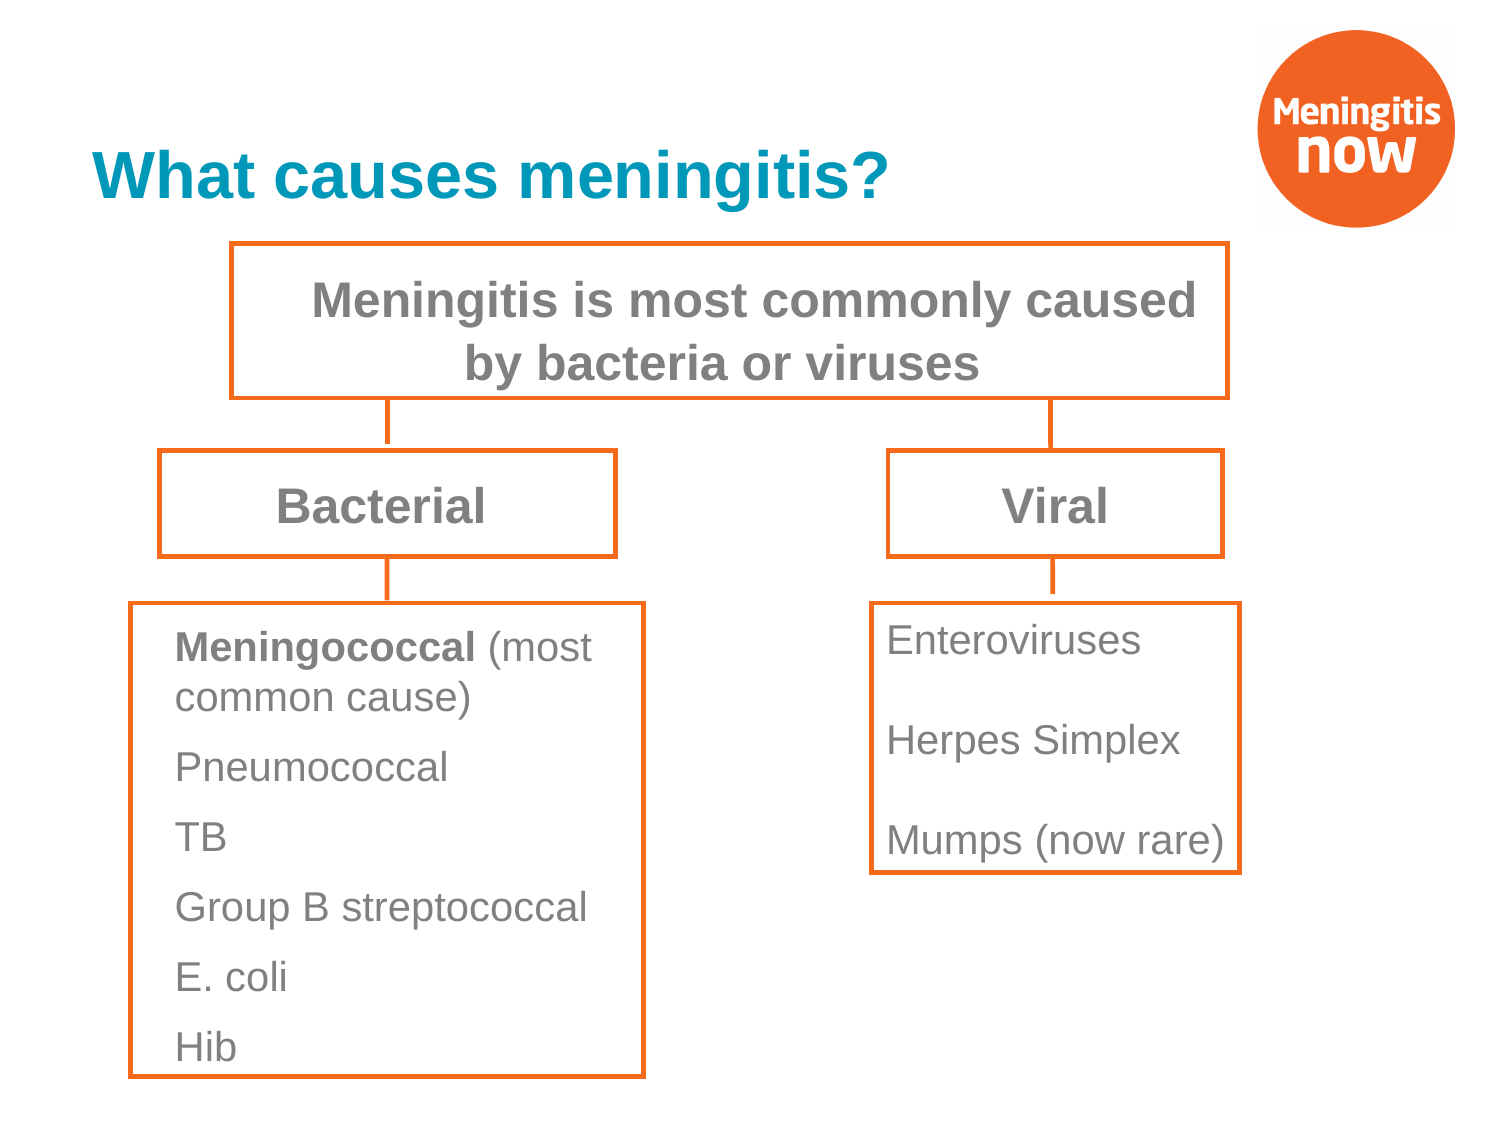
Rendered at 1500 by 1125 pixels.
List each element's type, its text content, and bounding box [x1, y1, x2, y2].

title What causes meningitis? [77, 78, 1353, 266]
picture [1257, 30, 1455, 228]
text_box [130, 243, 1240, 1125]
